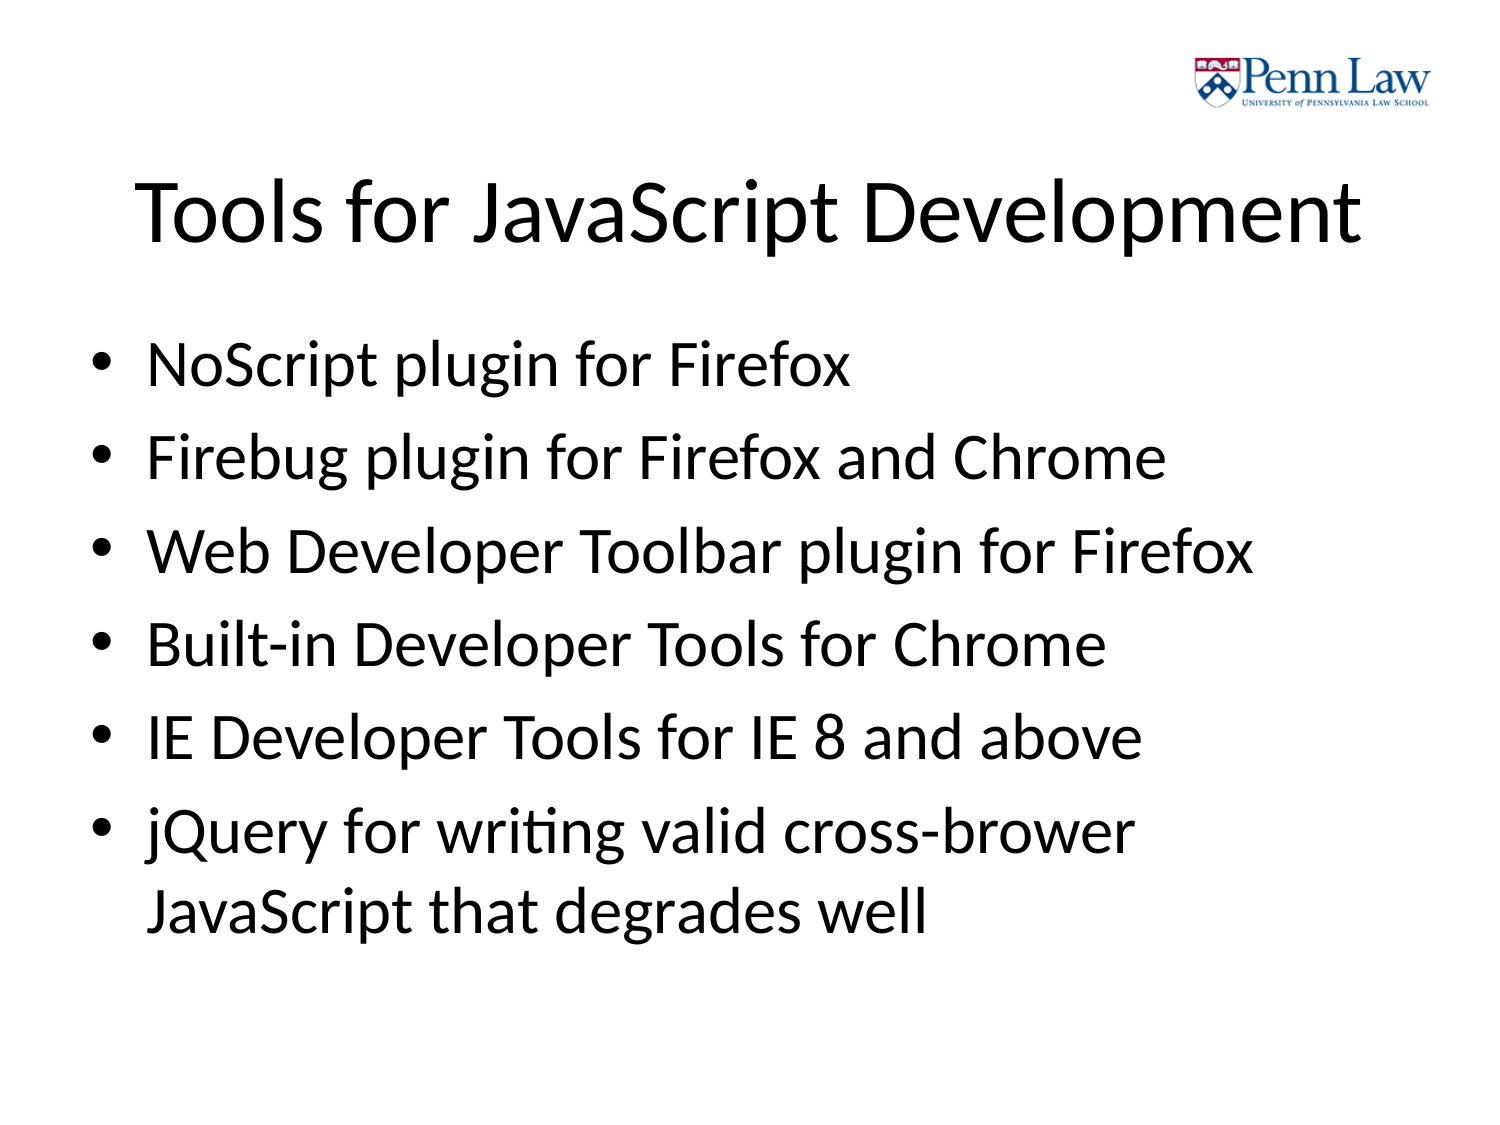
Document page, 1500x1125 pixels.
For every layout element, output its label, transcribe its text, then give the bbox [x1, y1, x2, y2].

title Tools for JavaScript Development [75, 112, 1425, 300]
picture [1174, 37, 1456, 125]
list NoScript plugin for Firefox Firebug plugin for Firefox and Chrome Web Developer Toolbar plugin for Firefox Built-in Developer Tools for Chrome IE Developer Tools for IE 8 and above jQuery for writing valid cross-brower JavaScript that degrades well [75, 312, 1425, 1055]
